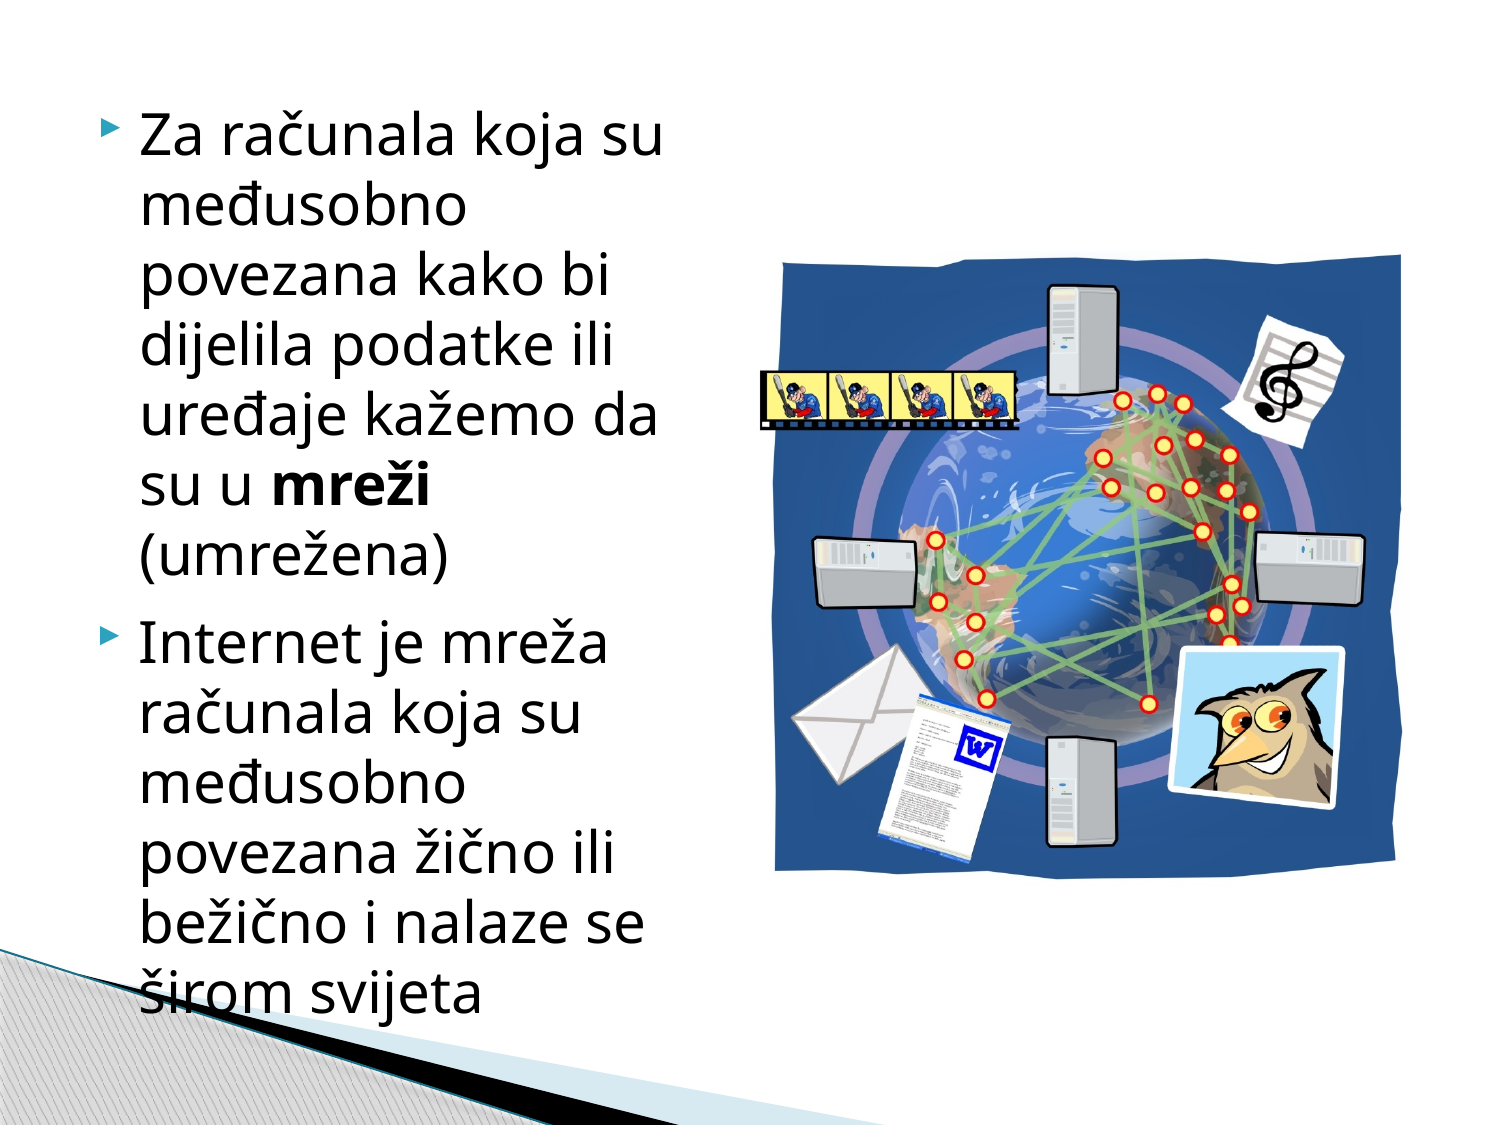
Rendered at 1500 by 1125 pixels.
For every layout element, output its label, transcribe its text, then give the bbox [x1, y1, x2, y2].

list Za računala koja su međusobno povezana kako bi dijelila podatke ili uređaje kažemo da su u mreži (umrežena) [64, 90, 728, 833]
picture [749, 219, 1441, 911]
list Internet je mreža računala koja su međusobno povezana žično ili bežično i nalaze se širom svijeta [63, 597, 727, 1035]
